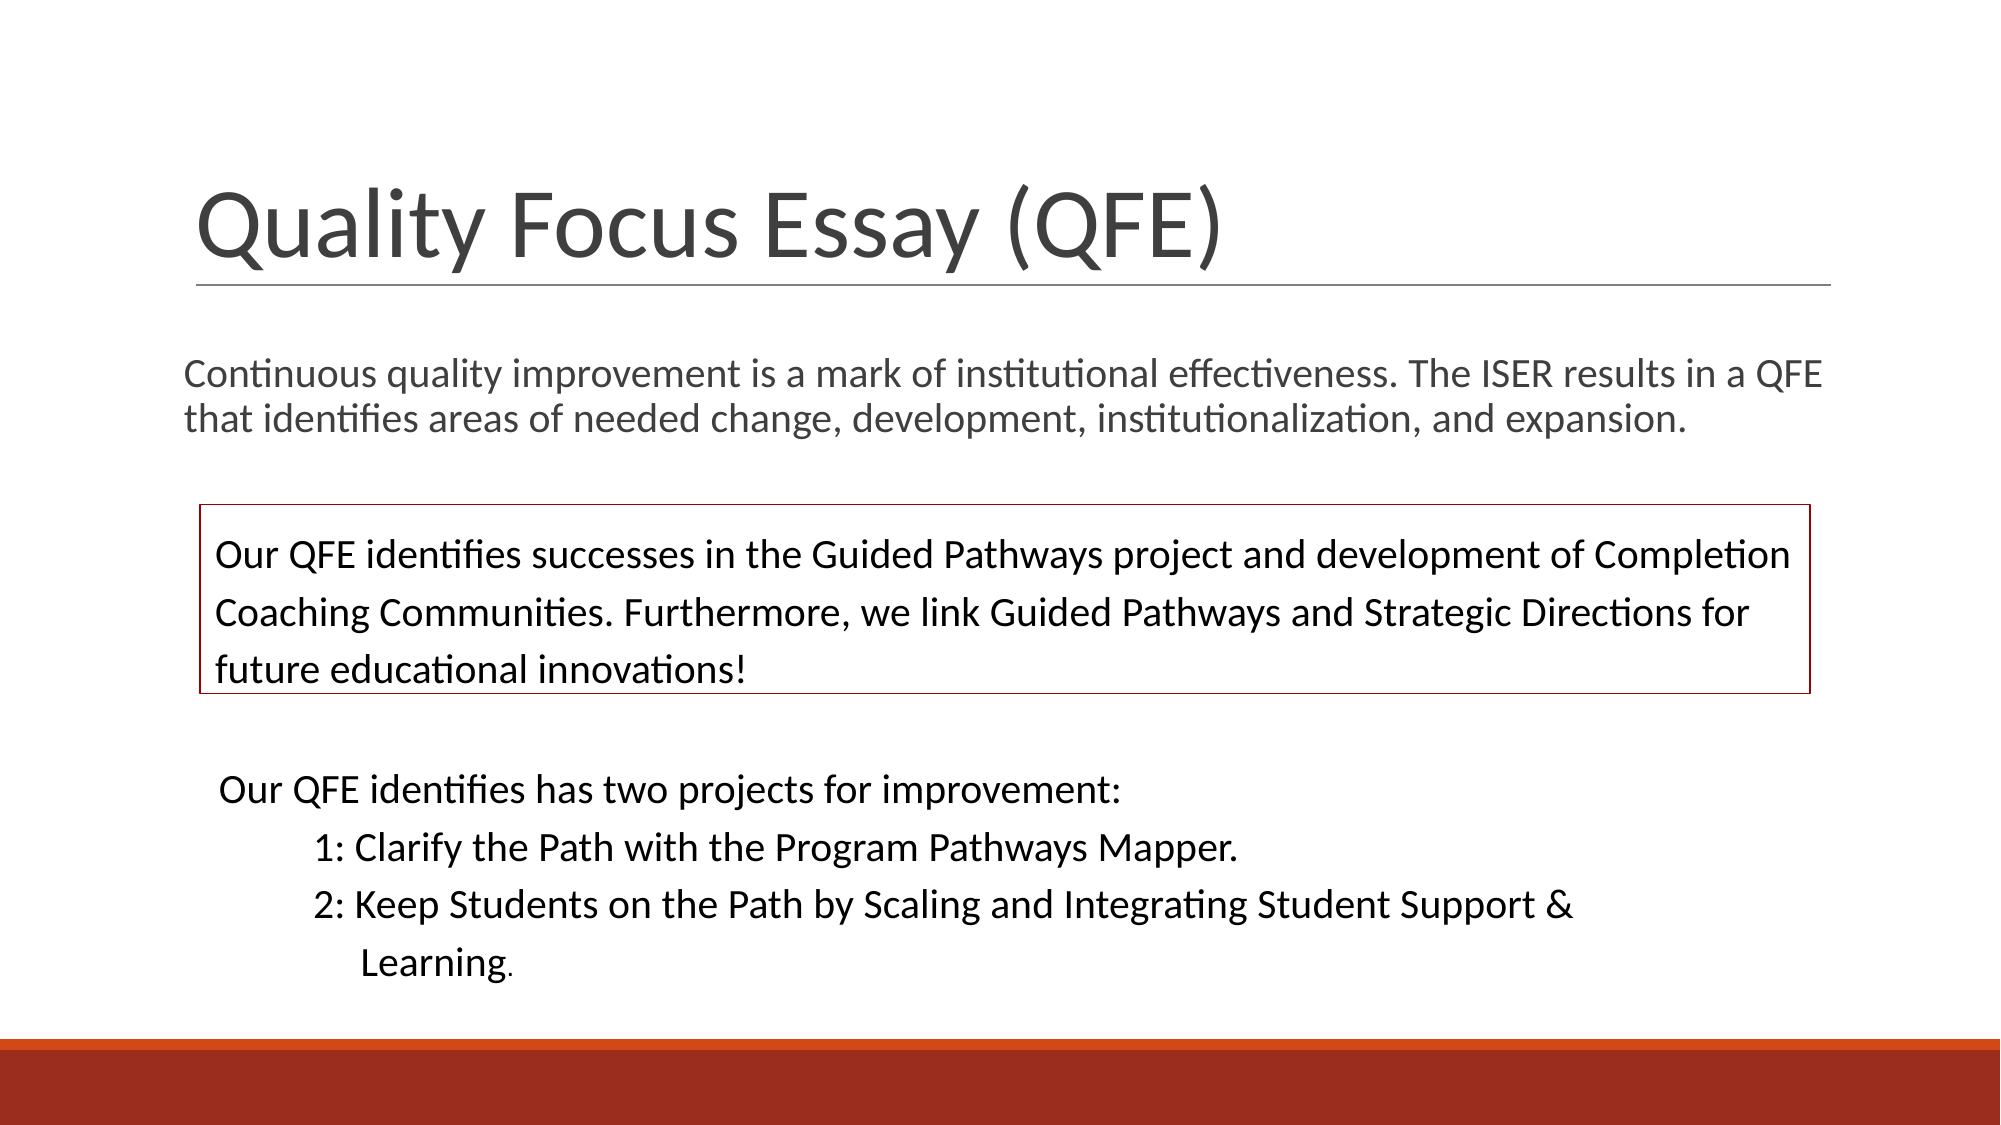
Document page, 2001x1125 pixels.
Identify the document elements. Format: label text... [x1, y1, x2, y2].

list Continuous quality improvement is a mark of institutional effectiveness. The ISER results in a QFE that identifies areas of needed change, development, institutionalization, and expansion. [183, 343, 1834, 487]
text_box Our QFE identifies successes in the Guided Pathways project and development of Completion Coaching Communities. Furthermore, we link Guided Pathways and Strategic Directions for future educational innovations! [200, 504, 1810, 694]
title Quality Focus Essay (QFE) [180, 47, 1830, 285]
text_box Our QFE identifies has two projects for improvement: 1: Clarify the Path with the Program Pathways Mapper. 2: Keep Students on the Path by Scaling and Integrating Student Support & Learning. [204, 739, 1814, 978]
